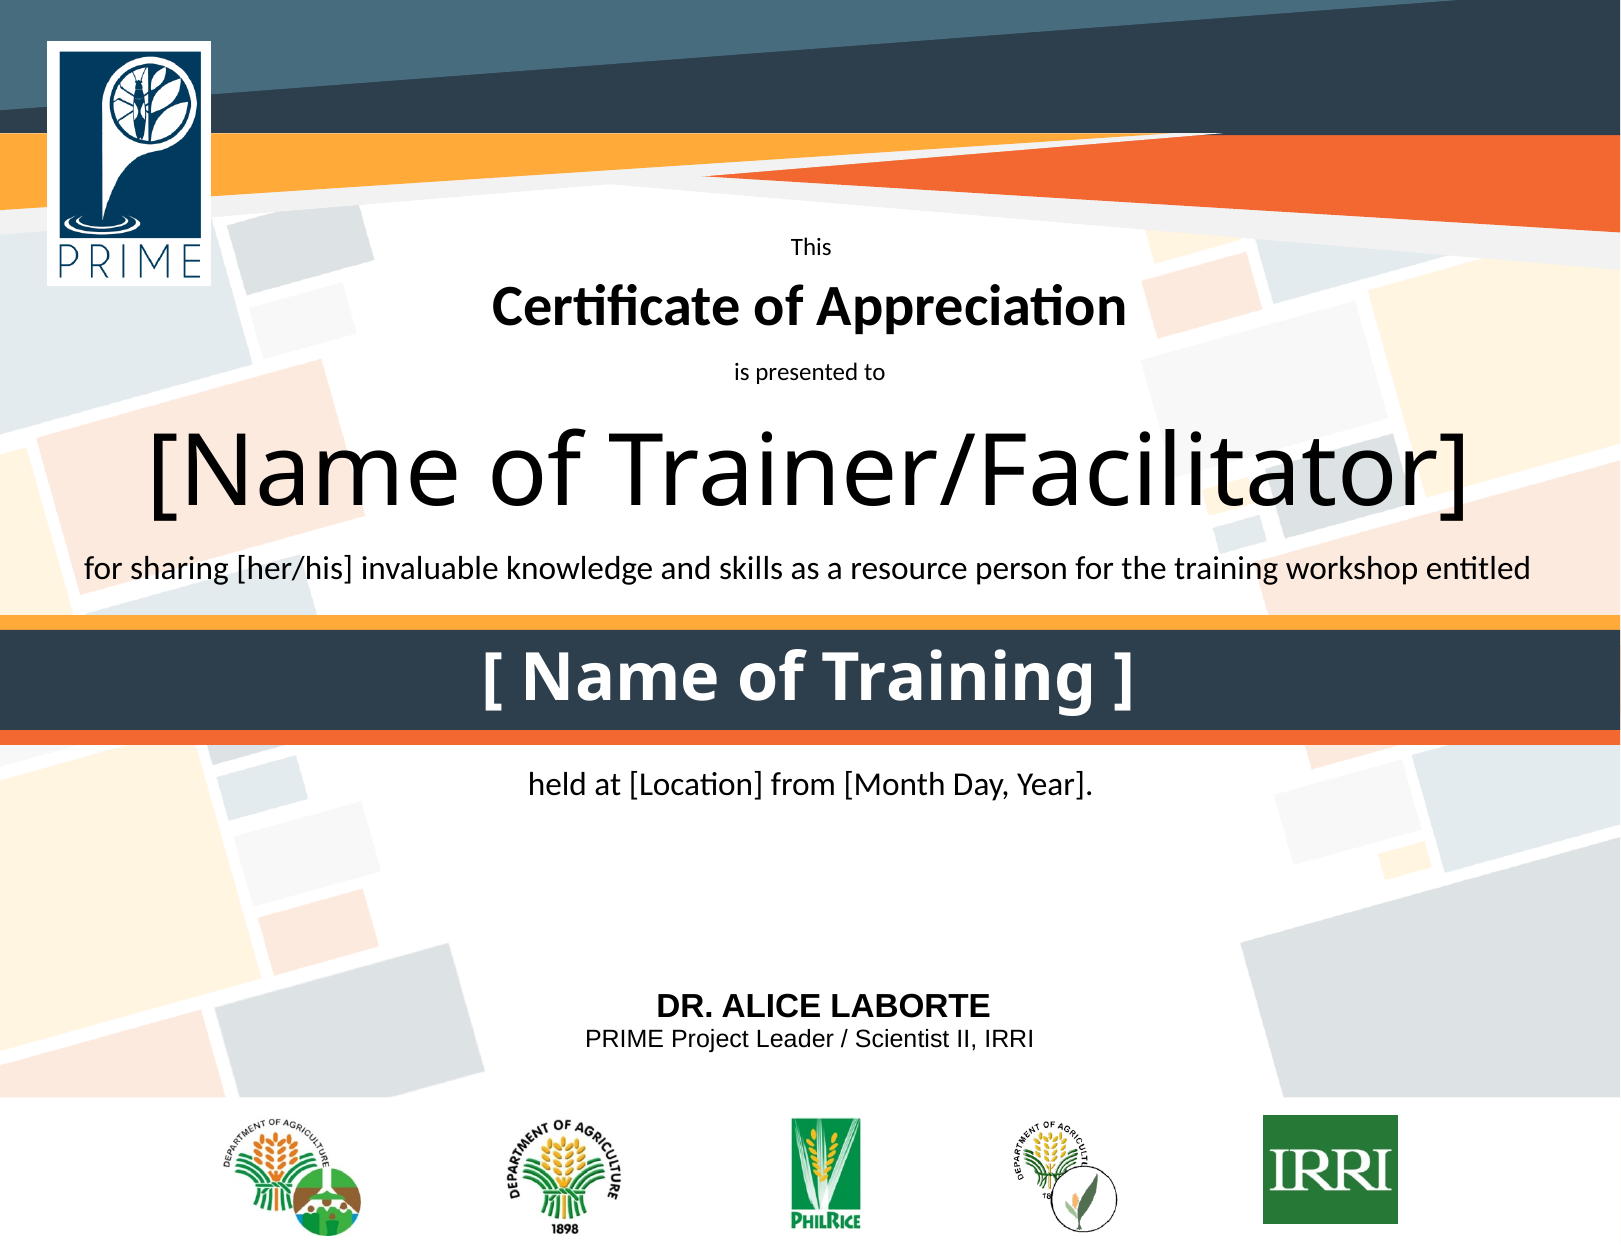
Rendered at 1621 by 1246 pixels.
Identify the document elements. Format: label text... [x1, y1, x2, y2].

picture [790, 1117, 861, 1229]
picture [0, 534, 1621, 615]
picture [1263, 1115, 1398, 1224]
picture [1010, 1117, 1122, 1236]
picture [504, 1117, 623, 1236]
text_box [Name of Trainer/Facilitator] [0, 397, 1621, 534]
picture [0, 745, 1621, 1097]
picture [221, 1117, 361, 1236]
picture [0, 41, 1621, 397]
